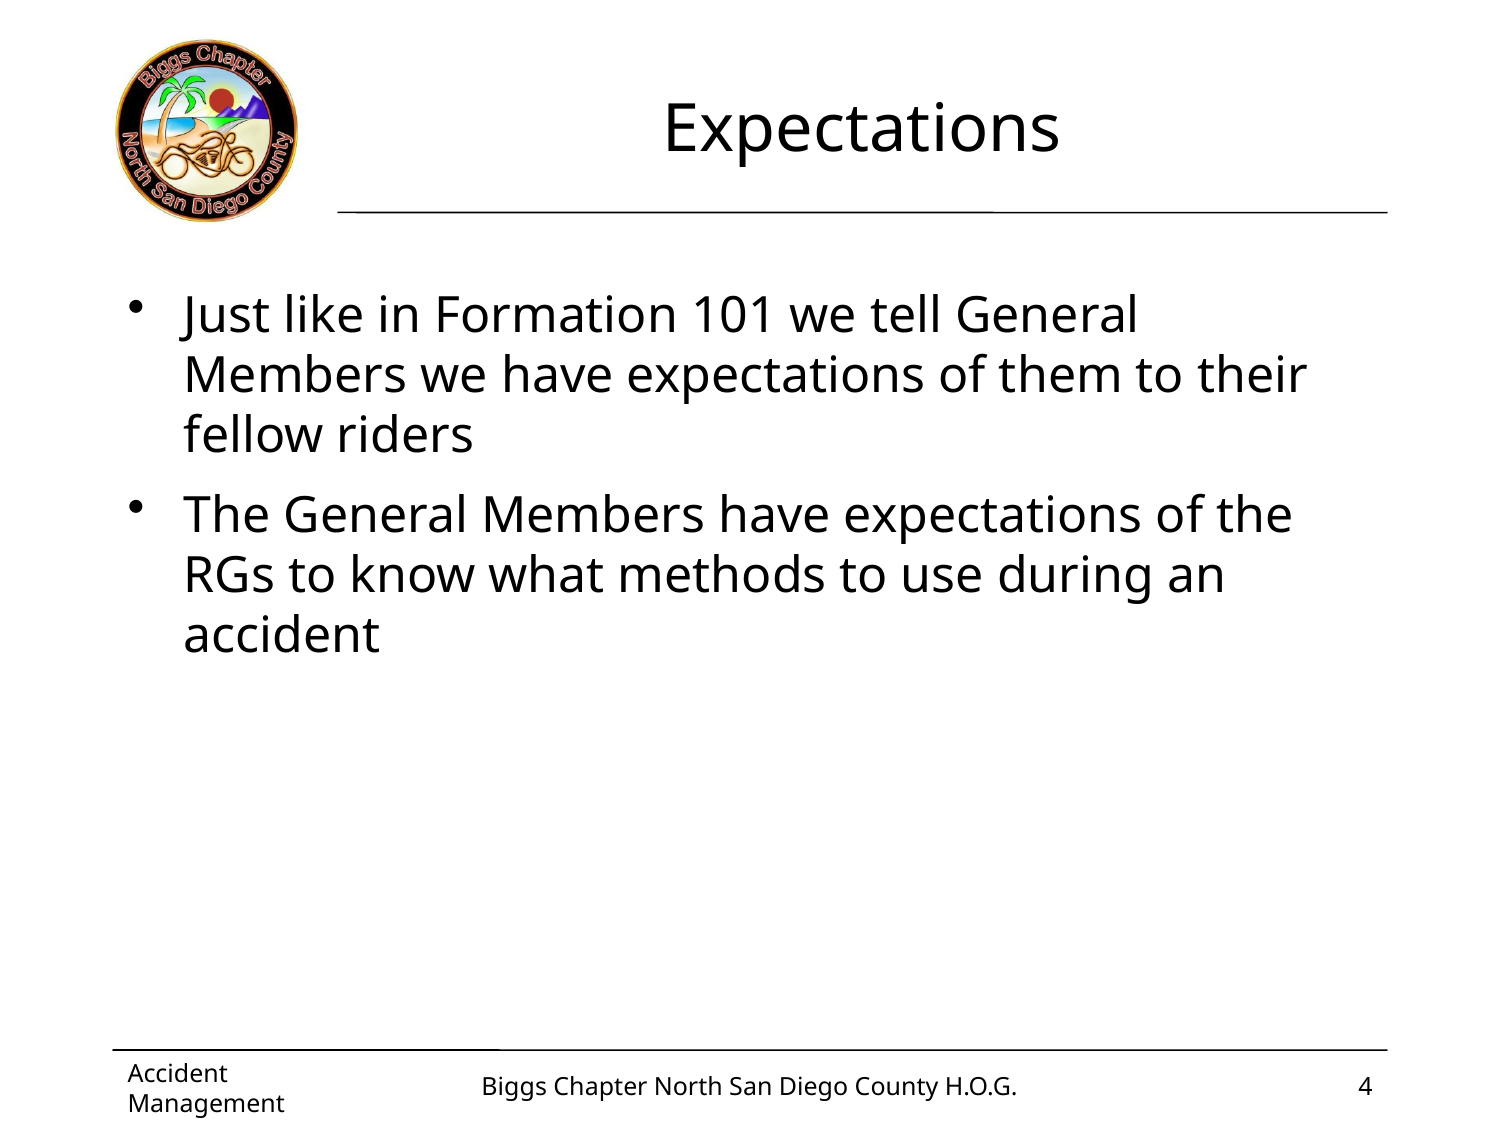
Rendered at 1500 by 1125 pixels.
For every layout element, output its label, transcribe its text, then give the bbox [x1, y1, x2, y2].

title Expectations [337, 37, 1388, 213]
picture [112, 37, 300, 224]
slide_number 4 [1124, 1062, 1388, 1101]
list Just like in Formation 101 we tell General Members we have expectations of them to their fellow riders The General Members have expectations of the RGs to know what methods to use during an accident [112, 274, 1388, 1038]
footer Biggs Chapter North San Diego County H.O.G. [399, 1062, 1101, 1101]
text_box Accident Management [112, 1050, 375, 1088]
